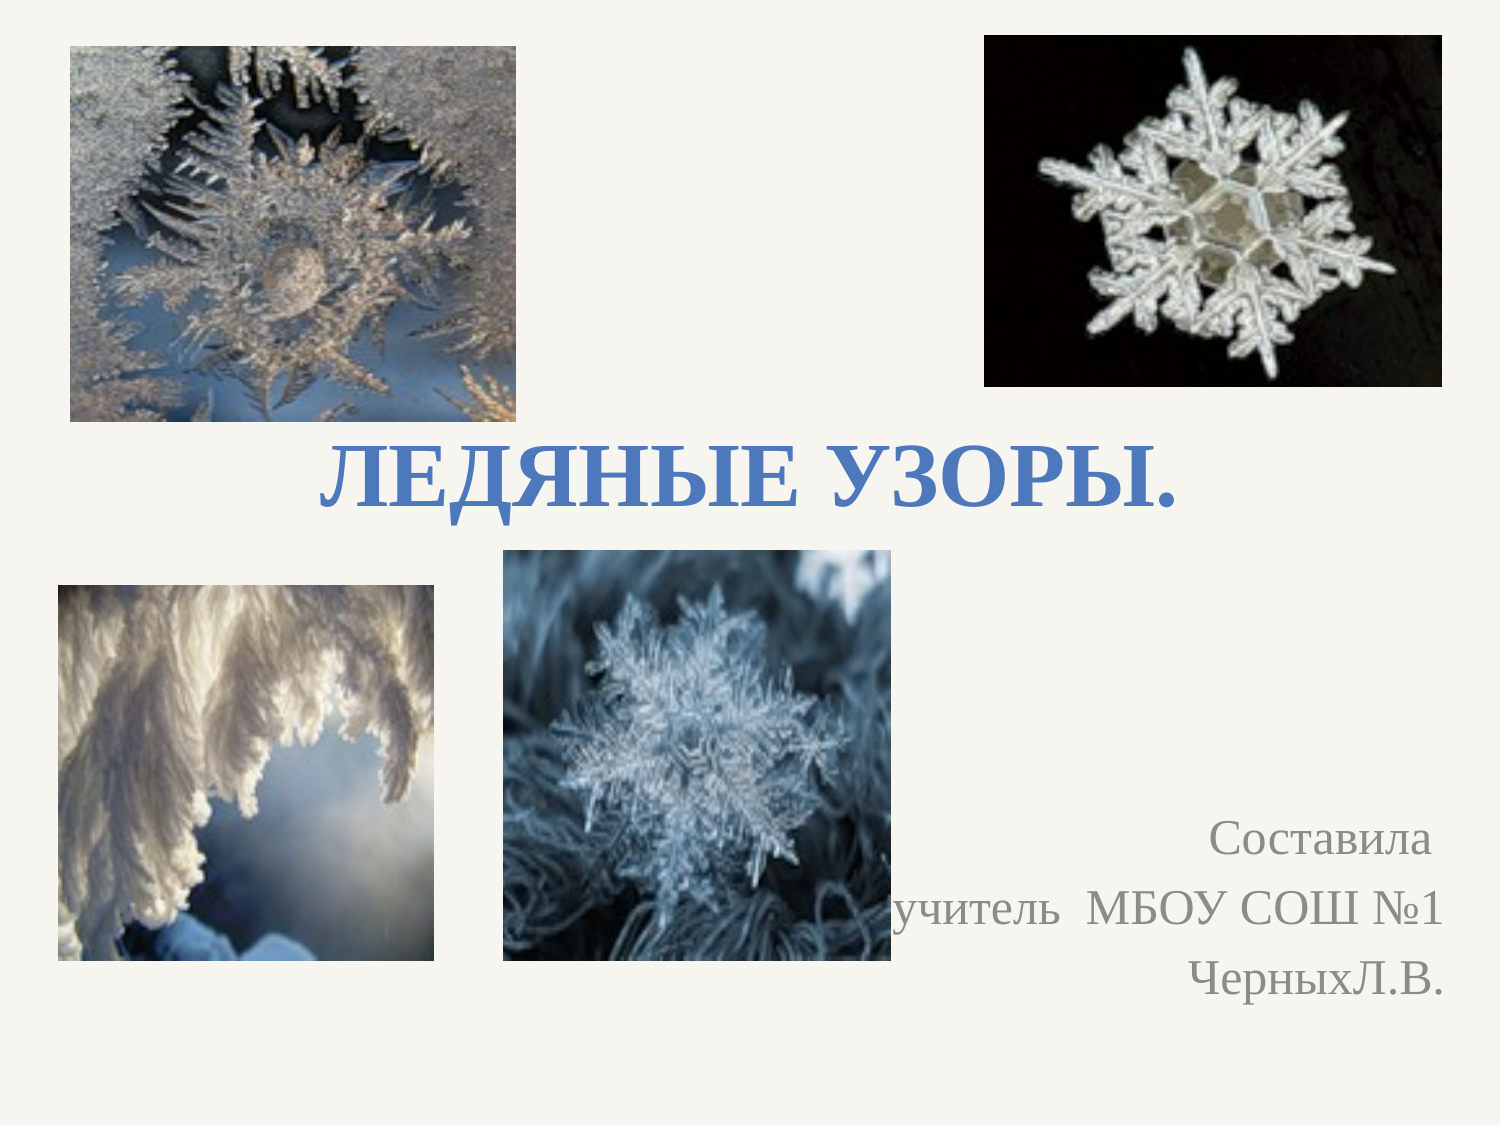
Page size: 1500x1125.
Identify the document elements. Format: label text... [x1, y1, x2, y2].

subtitle Составила учитель МБОУ СОШ №1 ЧерныхЛ.В. [410, 796, 1461, 1085]
picture [503, 550, 891, 962]
picture [70, 46, 516, 423]
title ЛЕДЯНЫЕ УЗОРЫ. [112, 349, 1388, 591]
picture [984, 34, 1442, 387]
picture [58, 585, 434, 962]
